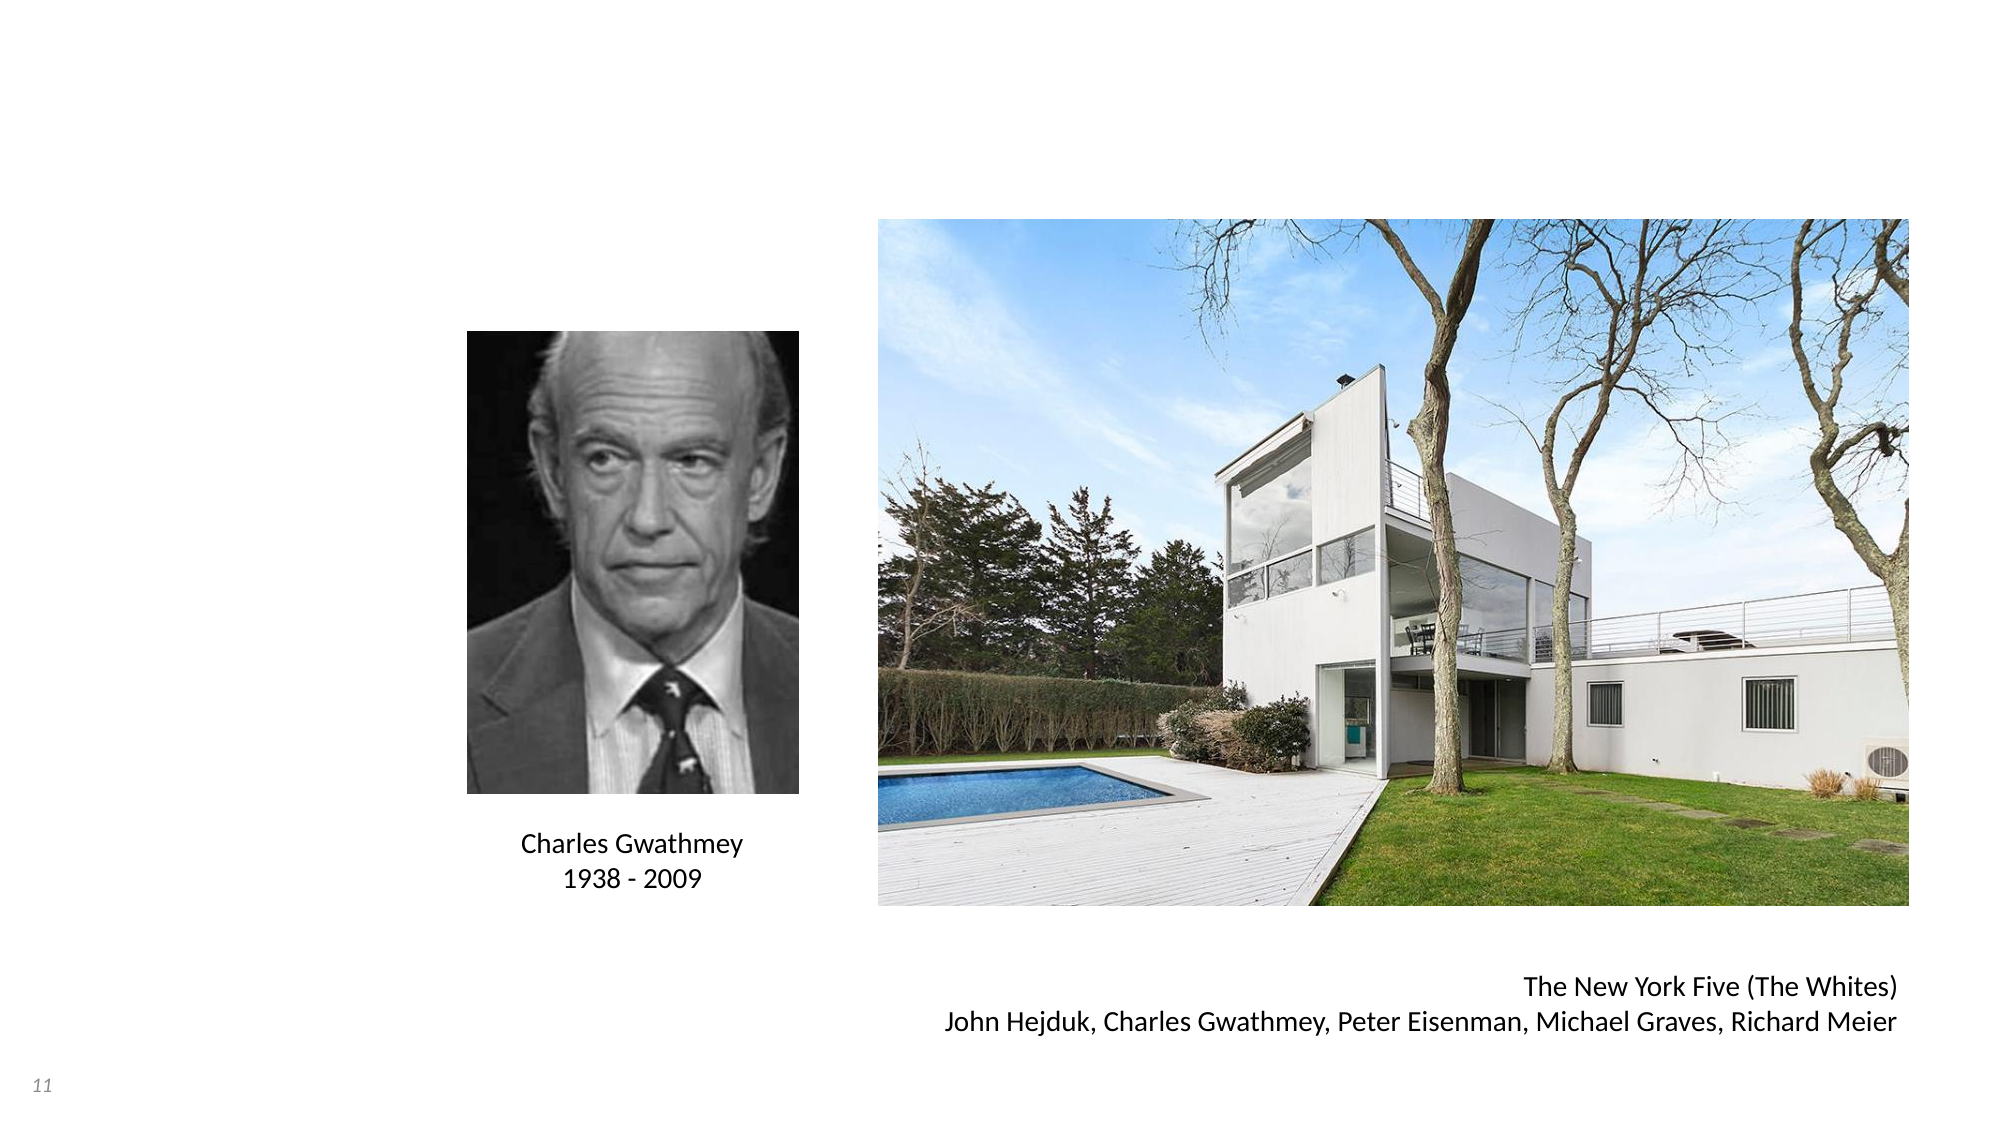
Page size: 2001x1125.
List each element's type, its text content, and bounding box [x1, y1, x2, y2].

picture [467, 331, 799, 794]
text_box The New York Five (The Whites) John Hejduk, Charles Gwathmey, Peter Eisenman, Michael Graves, Richard Meier [640, 960, 1914, 1045]
picture [878, 219, 1909, 906]
slide_number 11 [16, 1053, 467, 1114]
text_box Charles Gwathmey 1938 - 2009 [467, 816, 798, 902]
